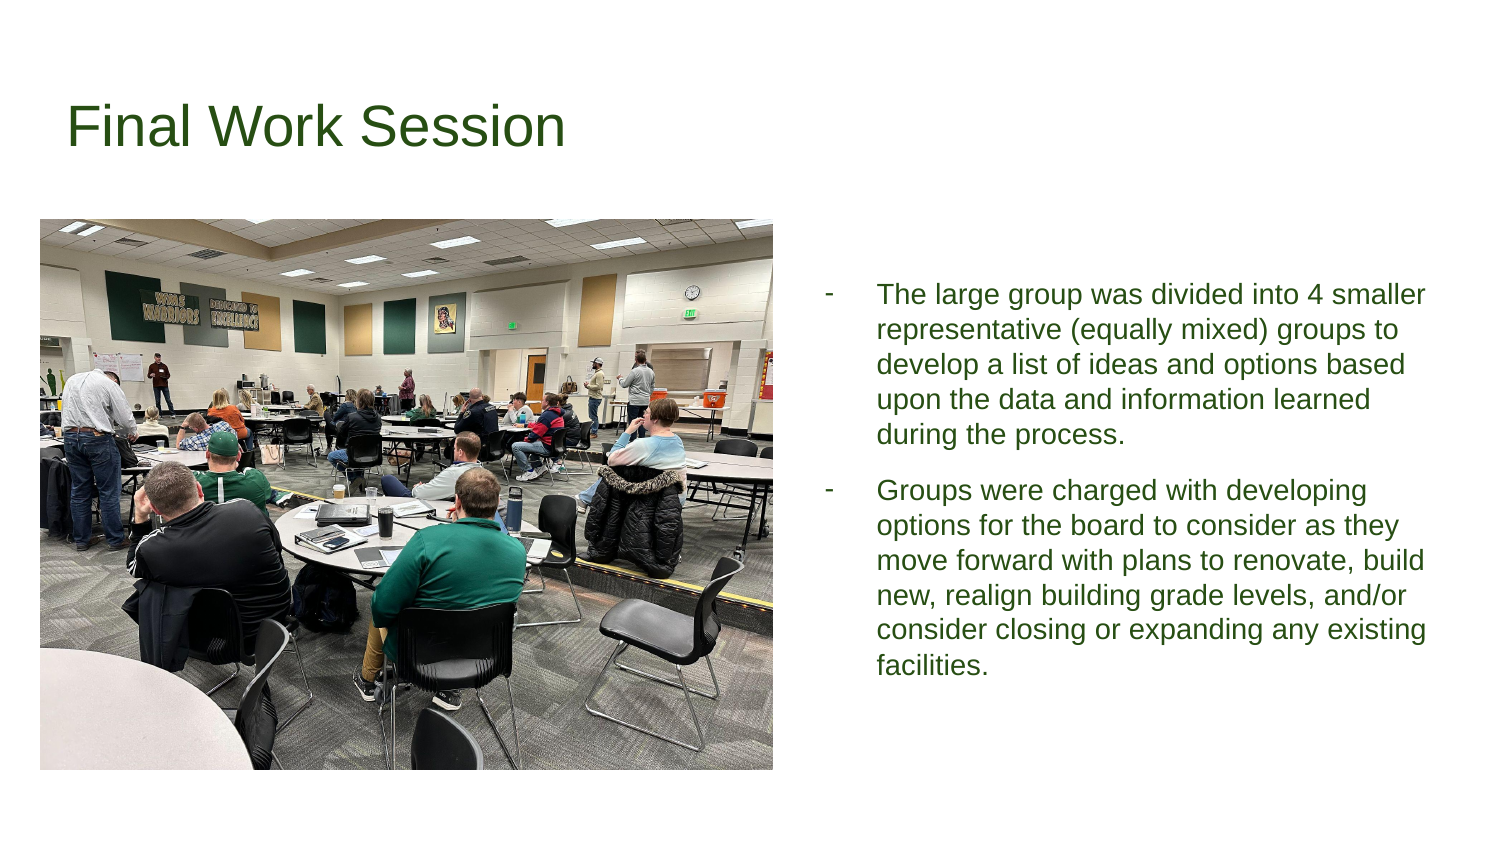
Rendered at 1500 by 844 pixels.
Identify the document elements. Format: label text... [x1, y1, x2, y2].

picture [40, 219, 774, 770]
text_box The large group was divided into 4 smaller representative (equally mixed) groups to develop a list of ideas and options based upon the data and information learned during the process. Groups were charged with developing options for the board to consider as they move forward with plans to renovate, build new, realign building grade levels, and/or consider closing or expanding any existing facilities. [786, 260, 1457, 808]
title Final Work Session [51, 72, 1449, 167]
